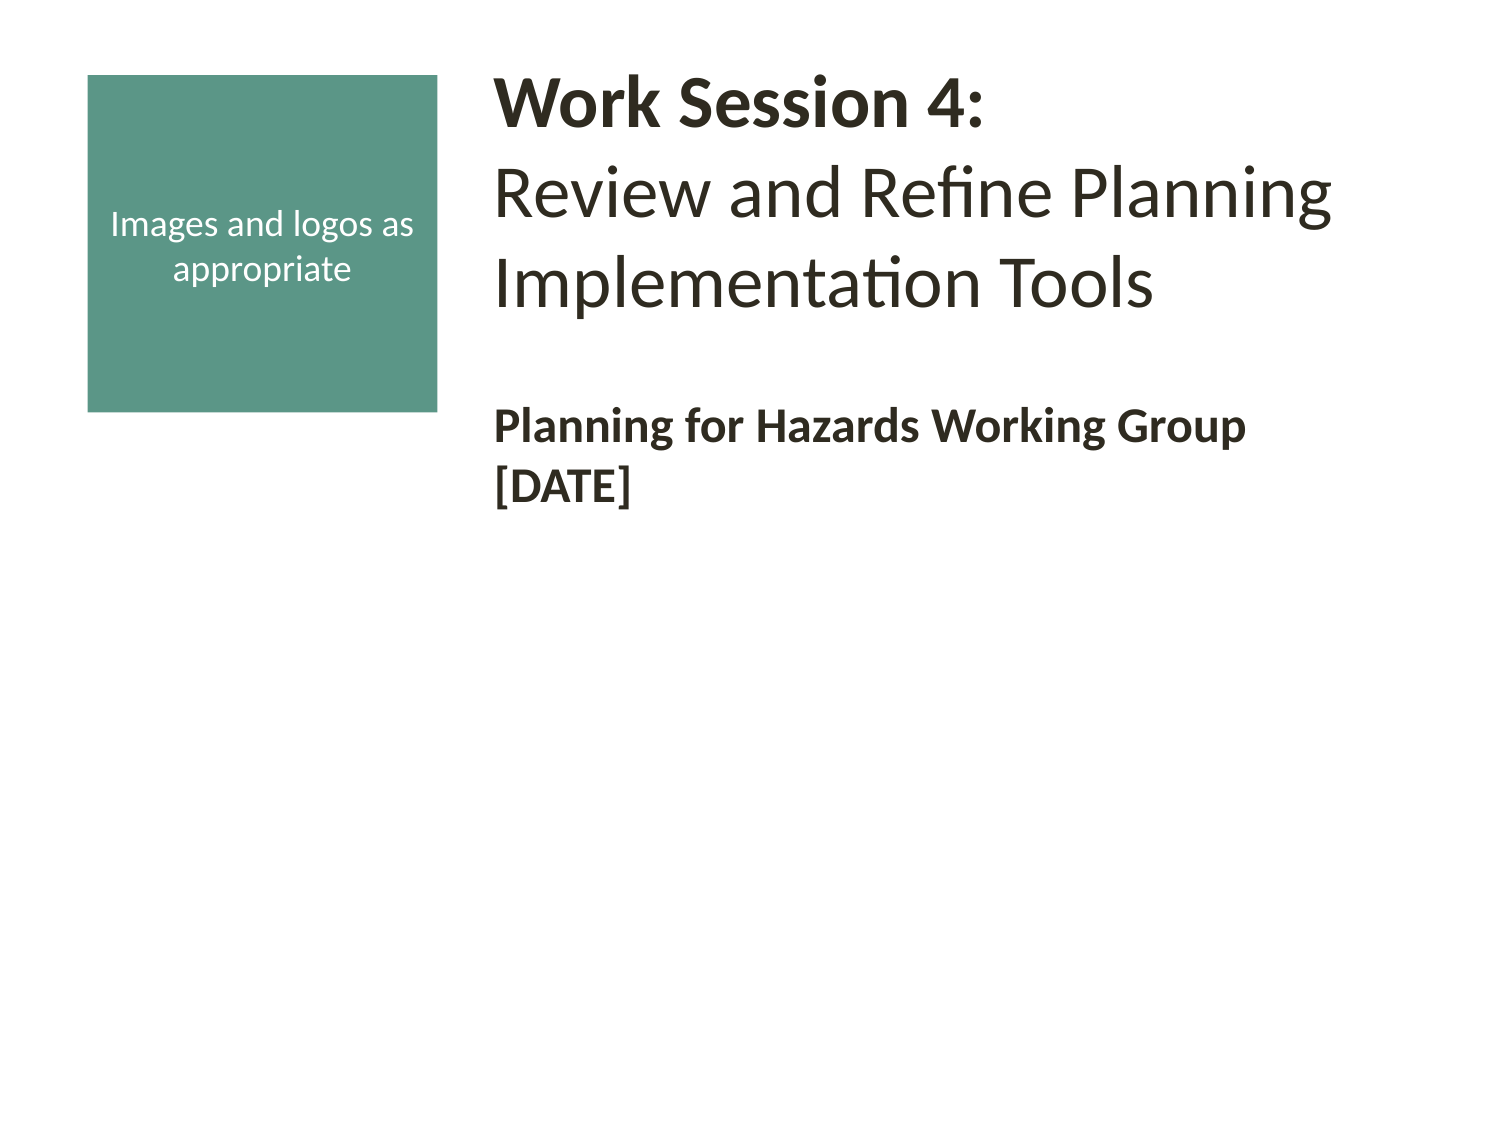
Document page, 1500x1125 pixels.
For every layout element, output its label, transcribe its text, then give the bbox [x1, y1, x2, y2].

text_box Work Session 4: Review and Refine Planning Implementation Tools Planning for Hazards Working Group [DATE] [479, 45, 1413, 520]
text_box Images and logos as appropriate [85, 73, 440, 415]
